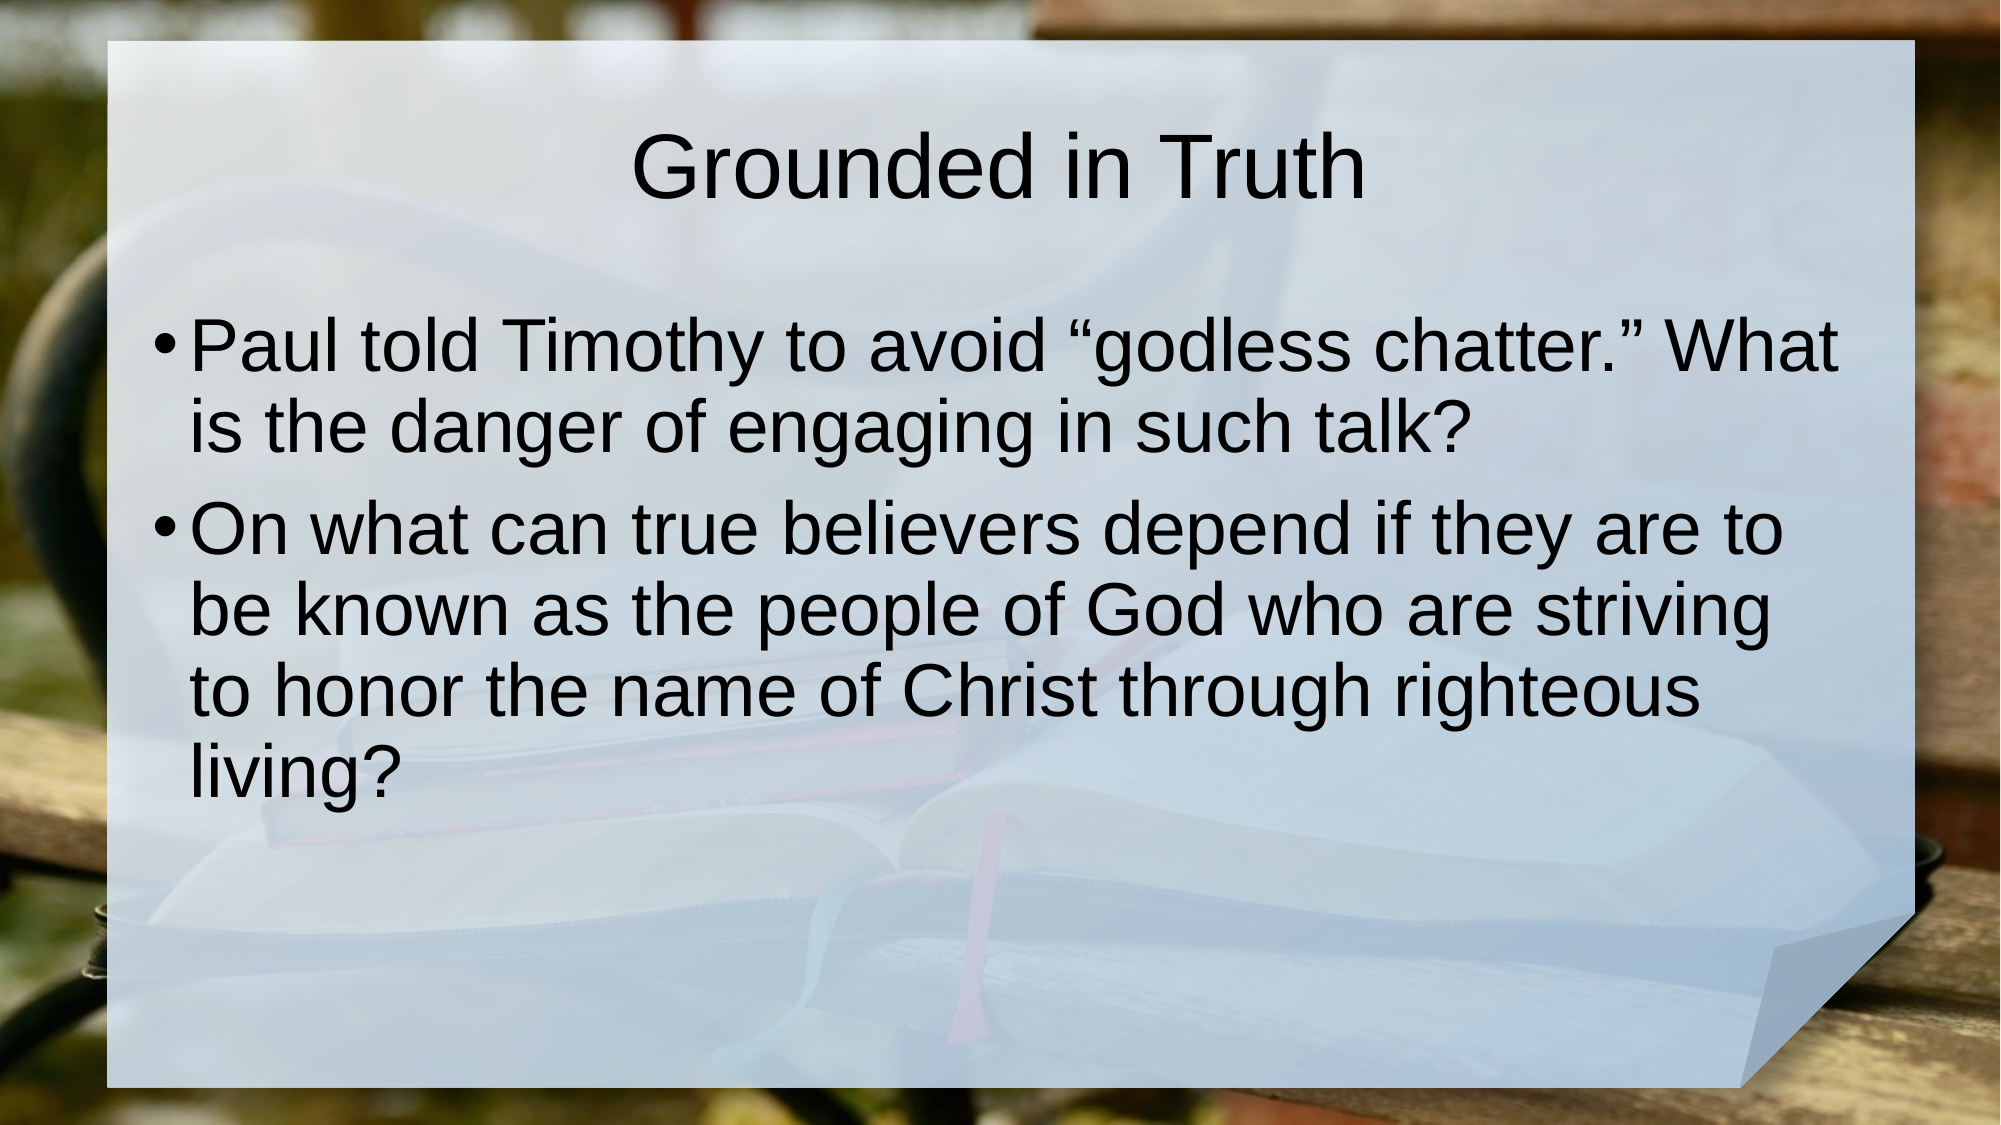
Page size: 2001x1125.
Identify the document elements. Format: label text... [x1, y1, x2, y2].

list Paul told Timothy to avoid “godless chatter.” What is the danger of engaging in such talk? On what can true believers depend if they are to be known as the people of God who are striving to honor the name of Christ through righteous living? [137, 299, 1863, 1014]
picture [0, 0, 2001, 1125]
title Grounded in Truth [137, 59, 1863, 278]
